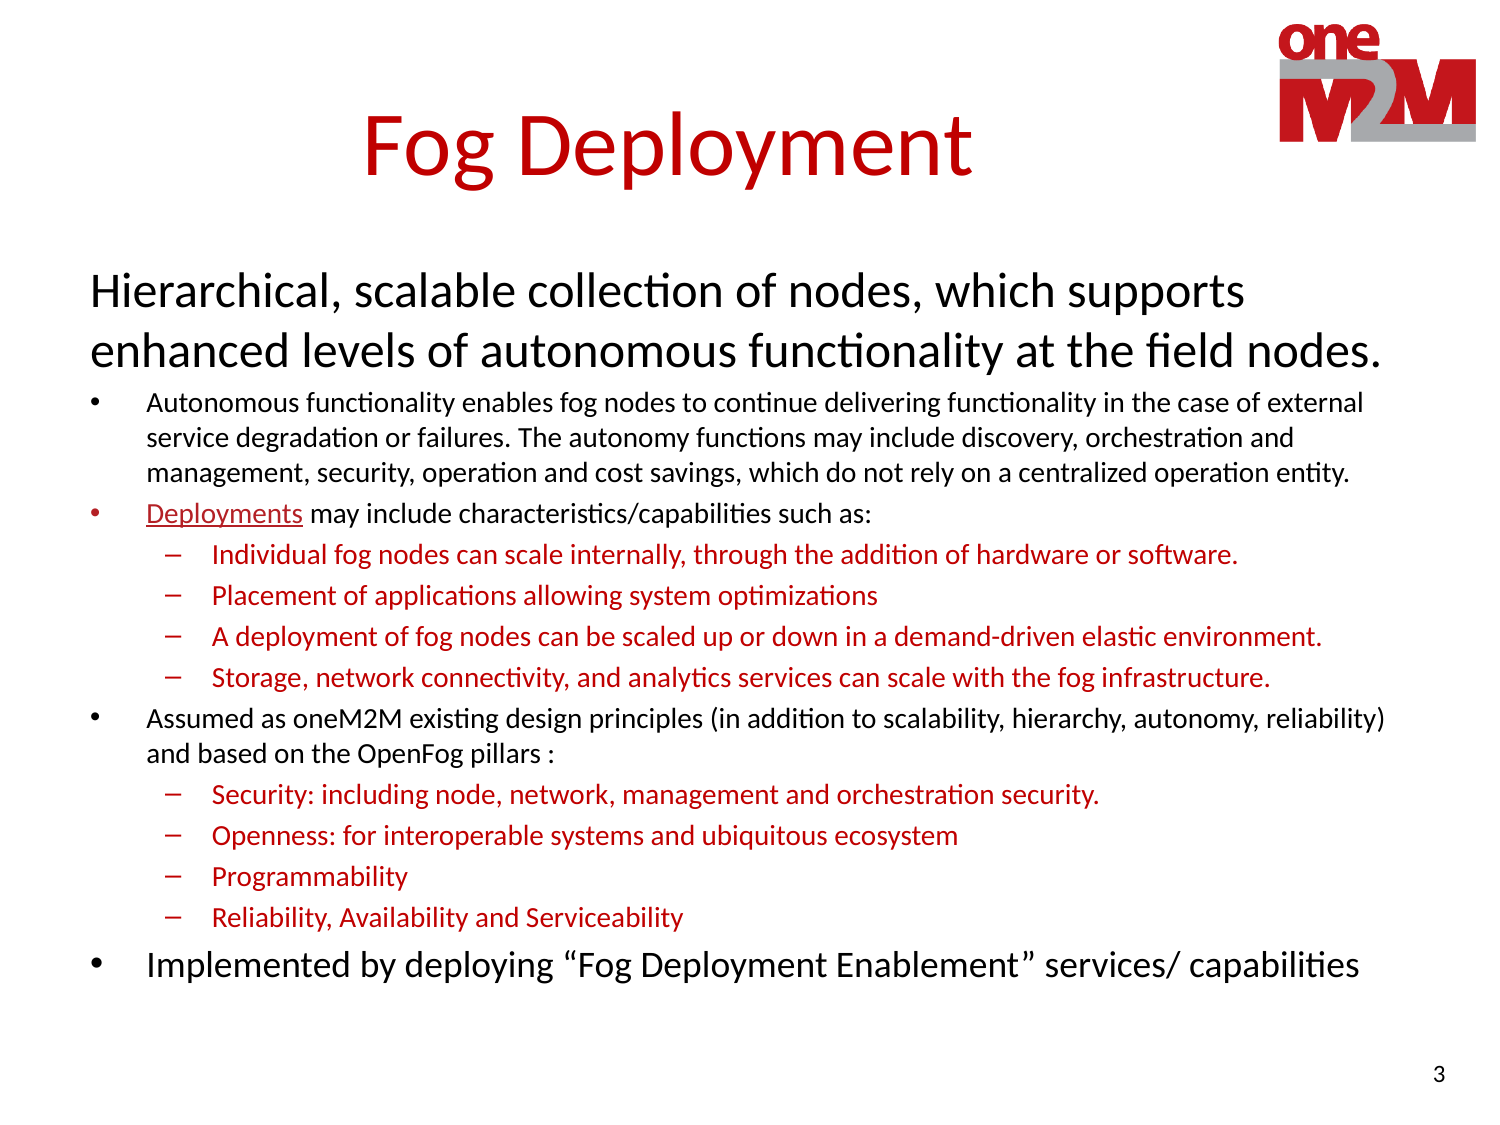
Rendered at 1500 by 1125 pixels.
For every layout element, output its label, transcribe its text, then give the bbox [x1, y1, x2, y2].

list Hierarchical, scalable collection of nodes, which supports enhanced levels of autonomous functionality at the field nodes. Autonomous functionality enables fog nodes to continue delivering functionality in the case of external service degradation or failures. The autonomy functions may include discovery, orchestration and management, security, operation and cost savings, which do not rely on a centralized operation entity. Deployments may include characteristics/capabilities such as: Individual fog nodes can scale internally, through the addition of hardware or software. Placement of applications allowing system optimizations A deployment of fog nodes can be scaled up or down in a demand-driven elastic environment. Storage, network connectivity, and analytics services can scale with the fog infrastructure. Assumed as oneM2M existing design principles (in addition to scalability, hierarchy, autonomy, reliability) and based on the OpenFog pillars : Security: including node, network, management and orchestration security. Openness: for interoperable systems and ubiquitous ecosystem Programmability Reliability, Availability and Serviceability Implemented by deploying “Fog Deployment Enablement” services/ capabilities [74, 249, 1426, 1013]
picture [1254, 0, 1500, 168]
title Fog Deployment [74, 44, 1263, 233]
